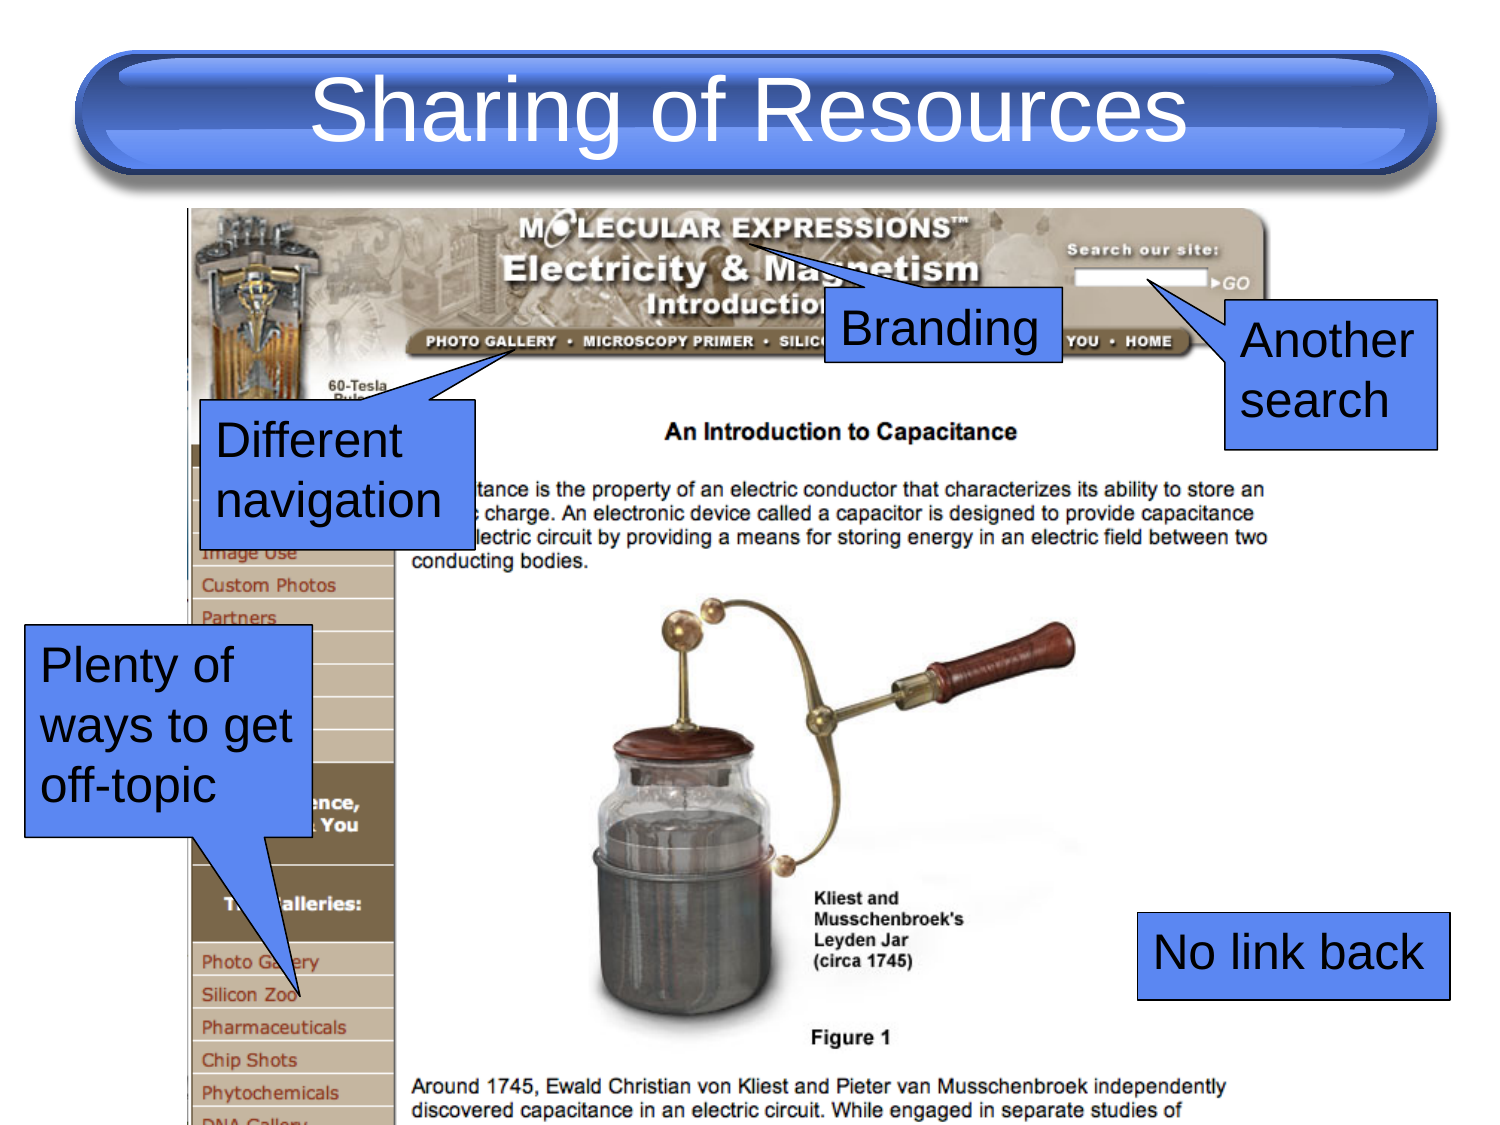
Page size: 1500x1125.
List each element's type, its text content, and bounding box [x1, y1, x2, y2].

text_box No link back [1279, 912, 1450, 1000]
picture [187, 208, 1275, 1125]
title Sharing of Resources [112, 60, 1388, 151]
text_box Another search [1279, 299, 1438, 450]
text_box Plenty of ways to get off-topic [24, 624, 182, 838]
